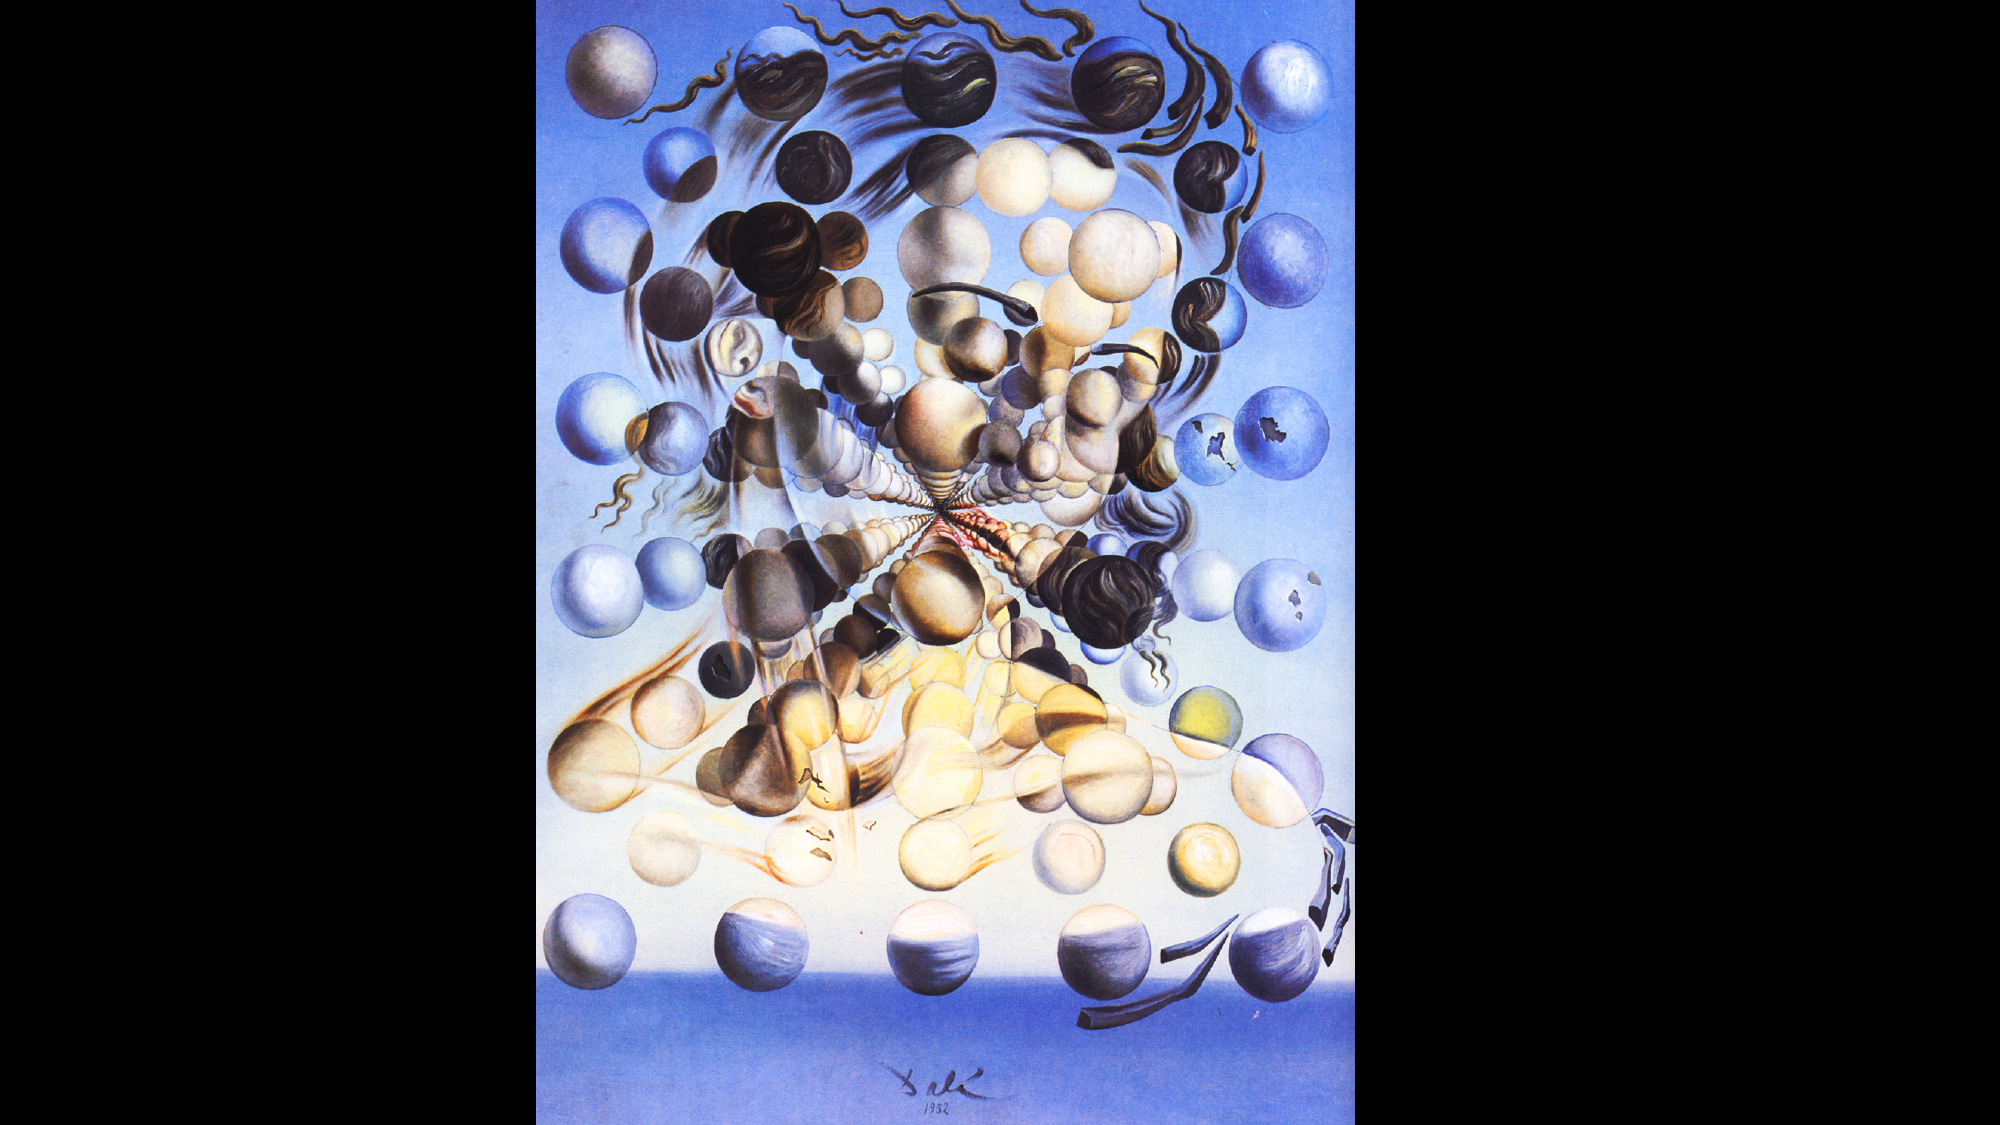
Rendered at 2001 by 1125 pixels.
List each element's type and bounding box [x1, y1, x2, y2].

picture [536, 0, 1355, 1125]
